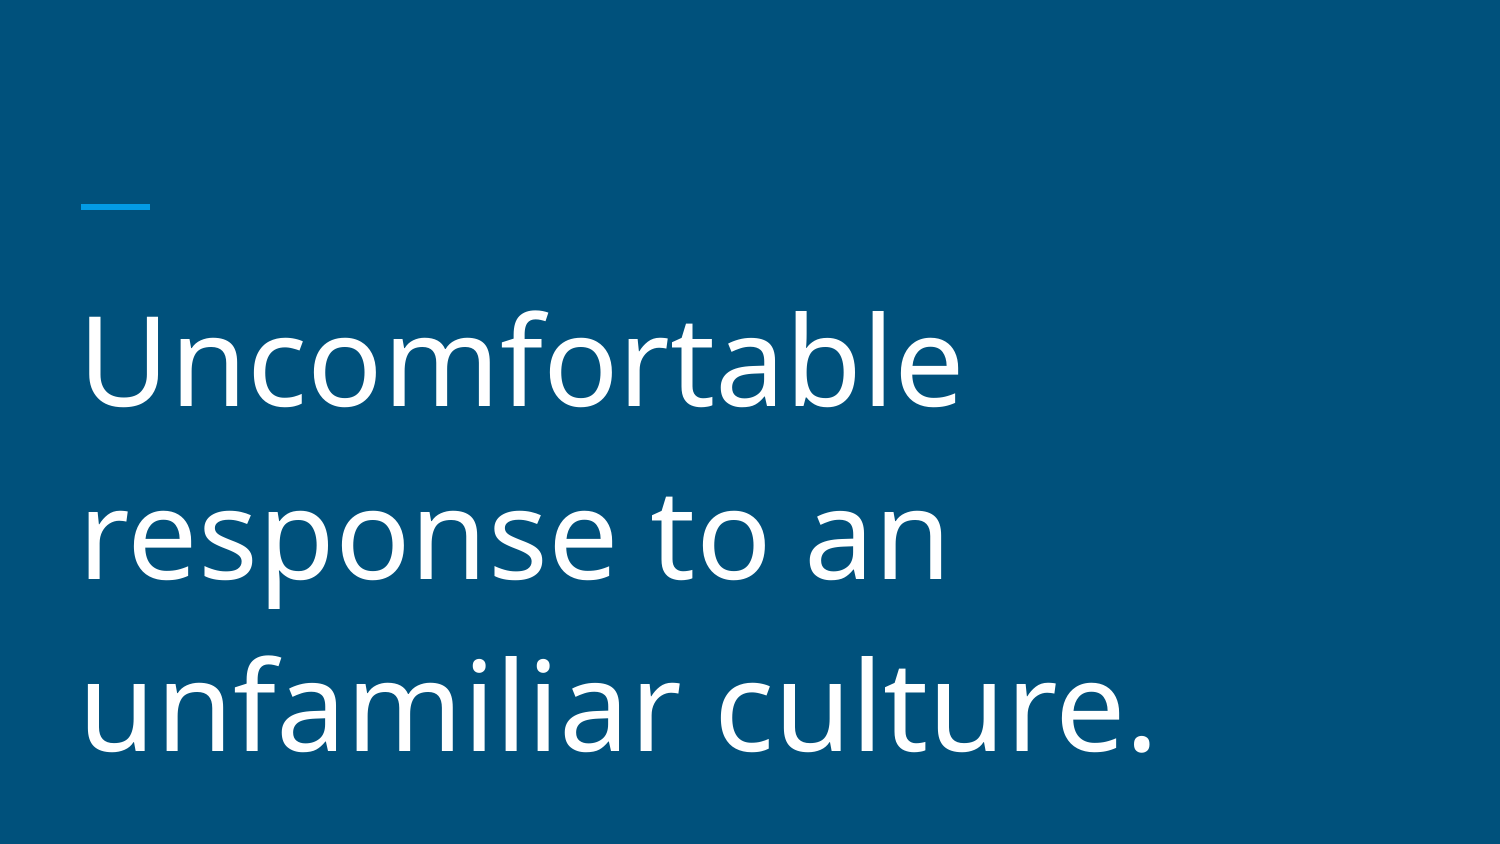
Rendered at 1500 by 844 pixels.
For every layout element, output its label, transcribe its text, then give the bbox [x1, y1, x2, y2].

list Uncomfortable response to an unfamiliar culture. [63, 244, 1437, 750]
